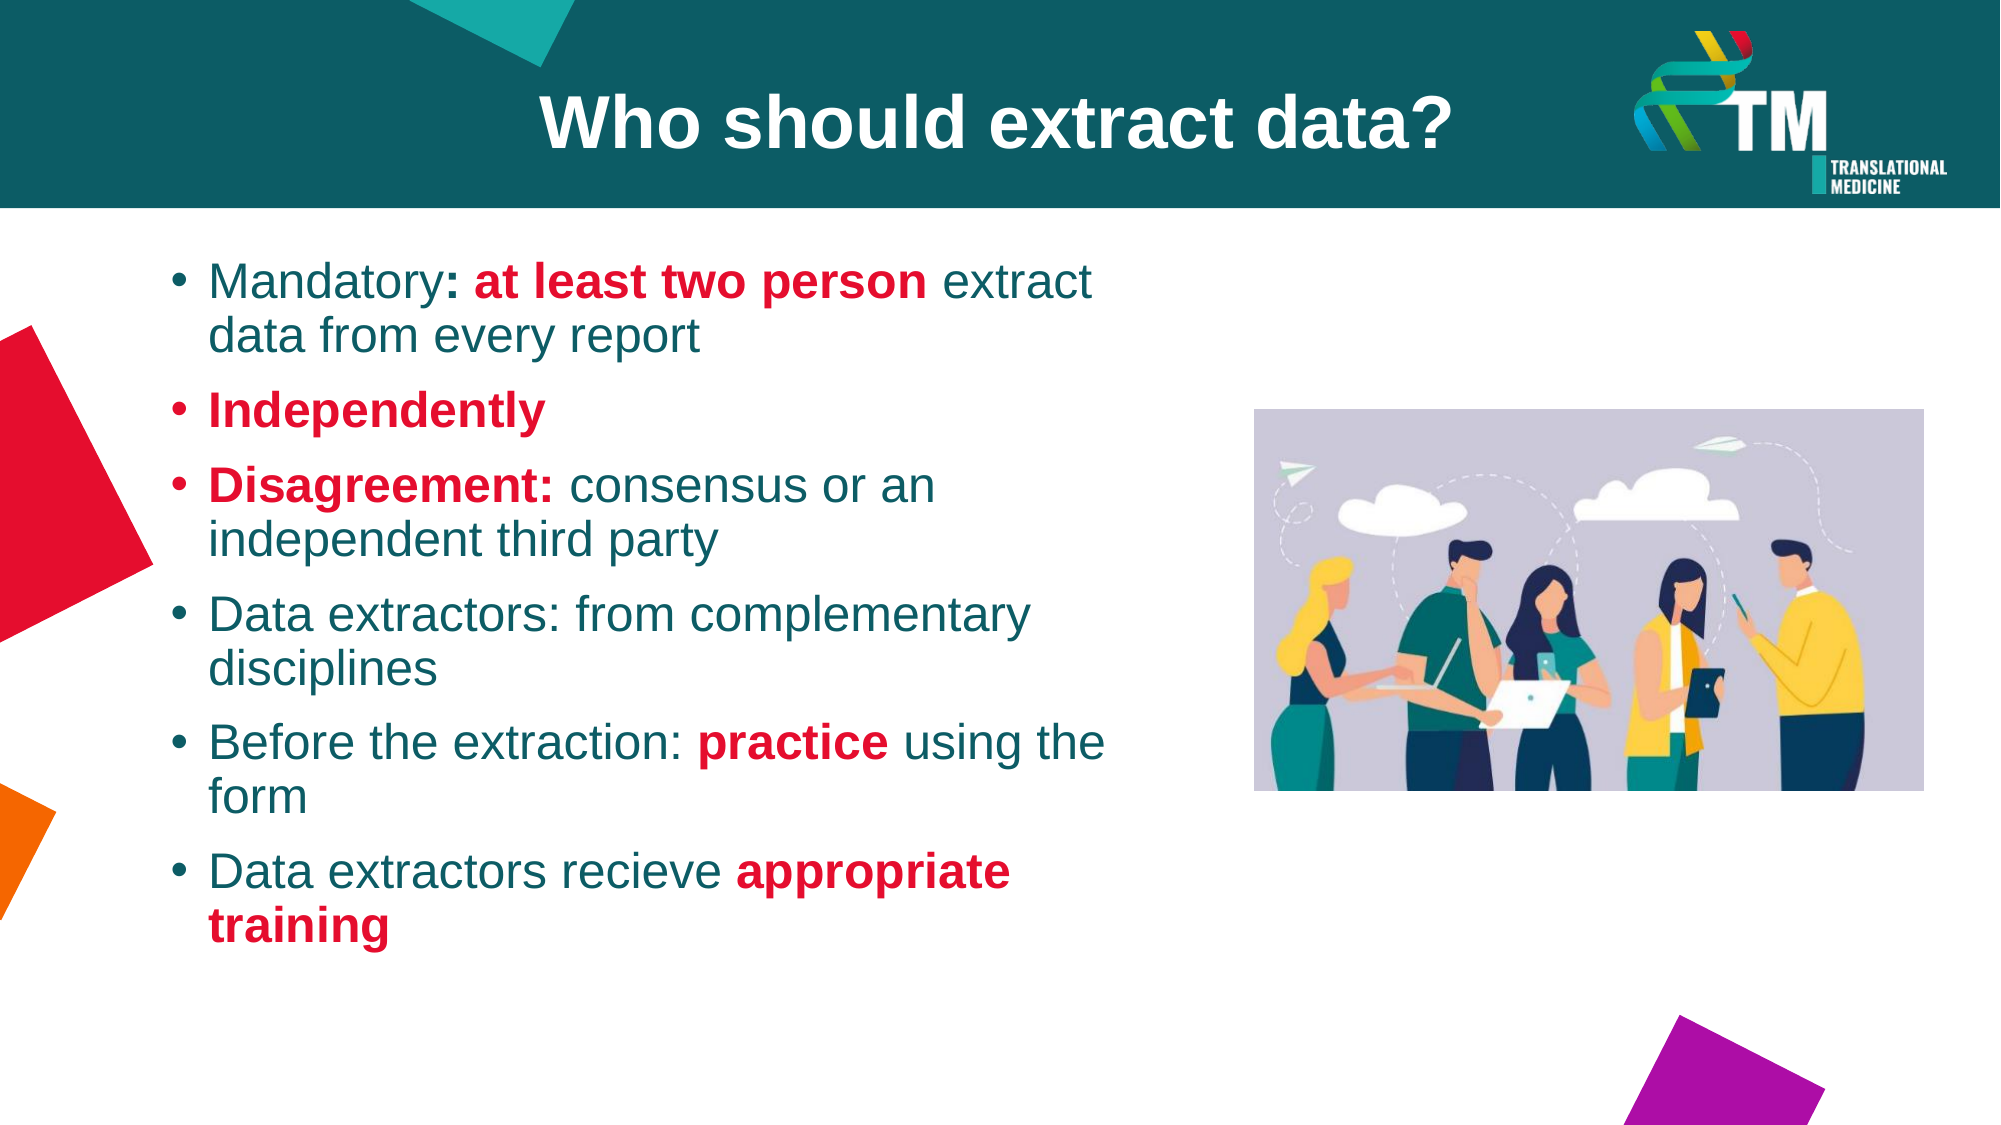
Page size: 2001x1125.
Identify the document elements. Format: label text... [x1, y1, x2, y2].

picture [1254, 406, 1924, 791]
subtitle Who should extract data? [406, 65, 1589, 128]
text_box Mandatory: at least two person extract data from every report Independently Disagreement: consensus or an independent third party Data extractors: from complementary disciplines Before the extraction: practice using the form Data extractors recieve appropriate training [155, 248, 1207, 997]
picture [1634, 31, 1947, 194]
